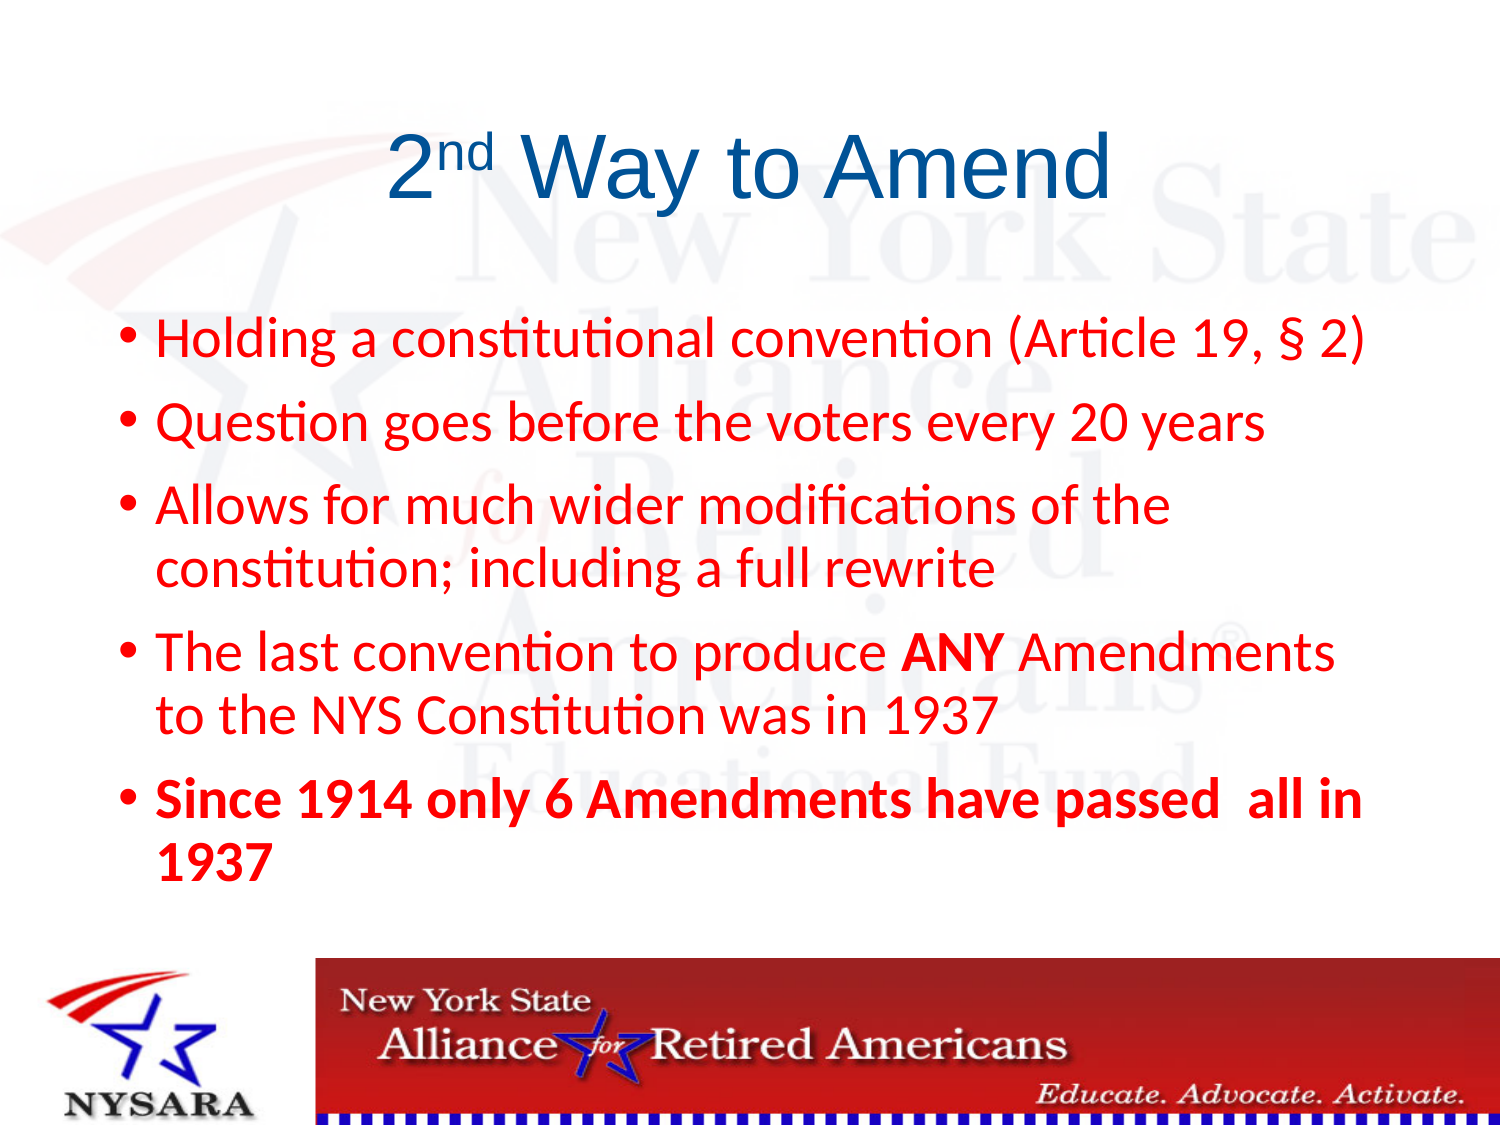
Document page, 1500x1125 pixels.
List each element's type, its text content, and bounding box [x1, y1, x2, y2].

picture [0, 958, 1500, 1125]
title 2nd Way to Amend [103, 59, 1397, 278]
list Holding a constitutional convention (Article 19, § 2) Question goes before the voters every 20 years Allows for much wider modifications of the constitution; including a full rewrite The last convention to produce ANY Amendments to the NYS Constitution was in 1937 Since 1914 only 6 Amendments have passed all in 1937 [103, 299, 1397, 940]
